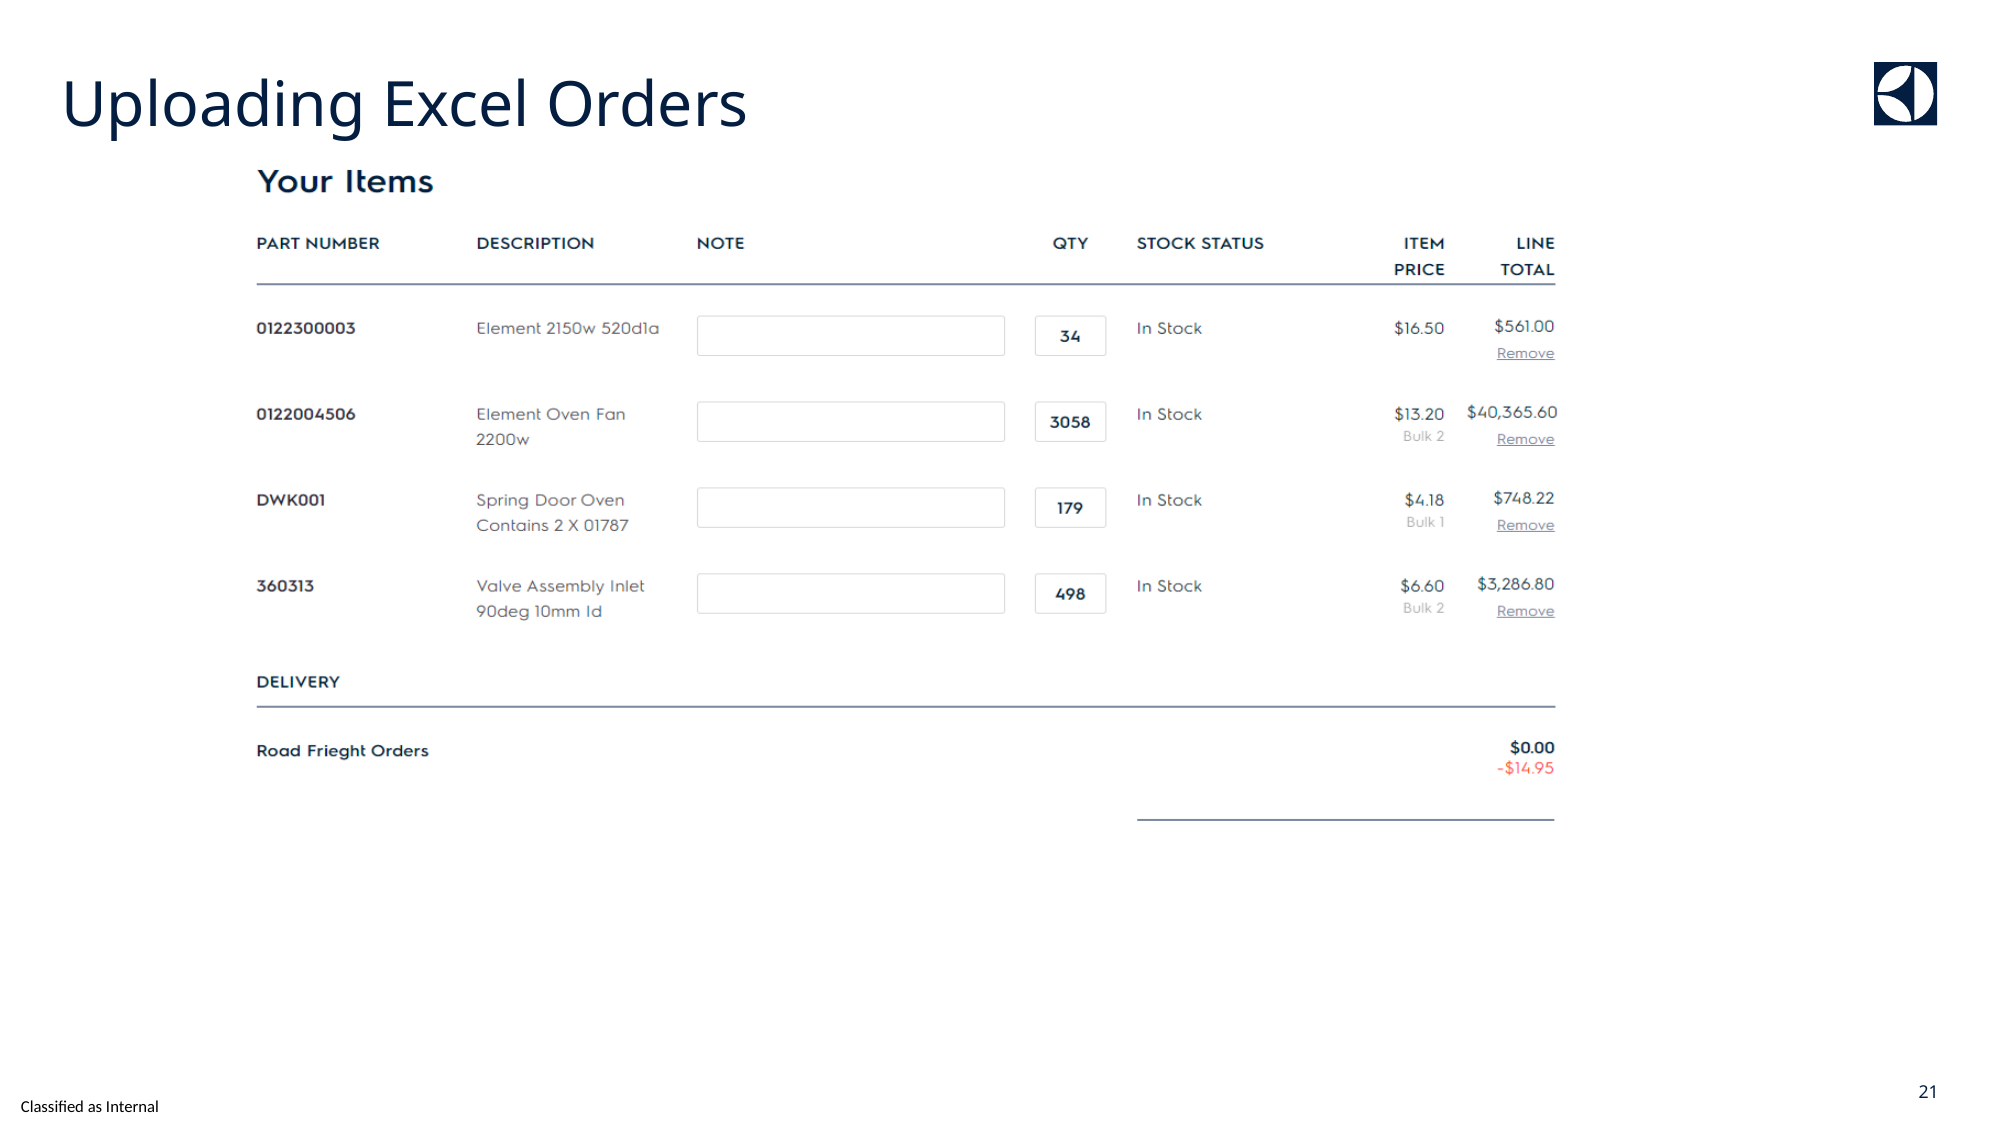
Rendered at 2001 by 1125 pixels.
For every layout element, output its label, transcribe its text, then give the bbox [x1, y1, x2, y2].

title Uploading Excel Orders [60, 72, 1667, 146]
footer [62, 1081, 511, 1107]
slide_number 21 [1490, 1081, 1939, 1106]
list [248, 167, 1561, 823]
